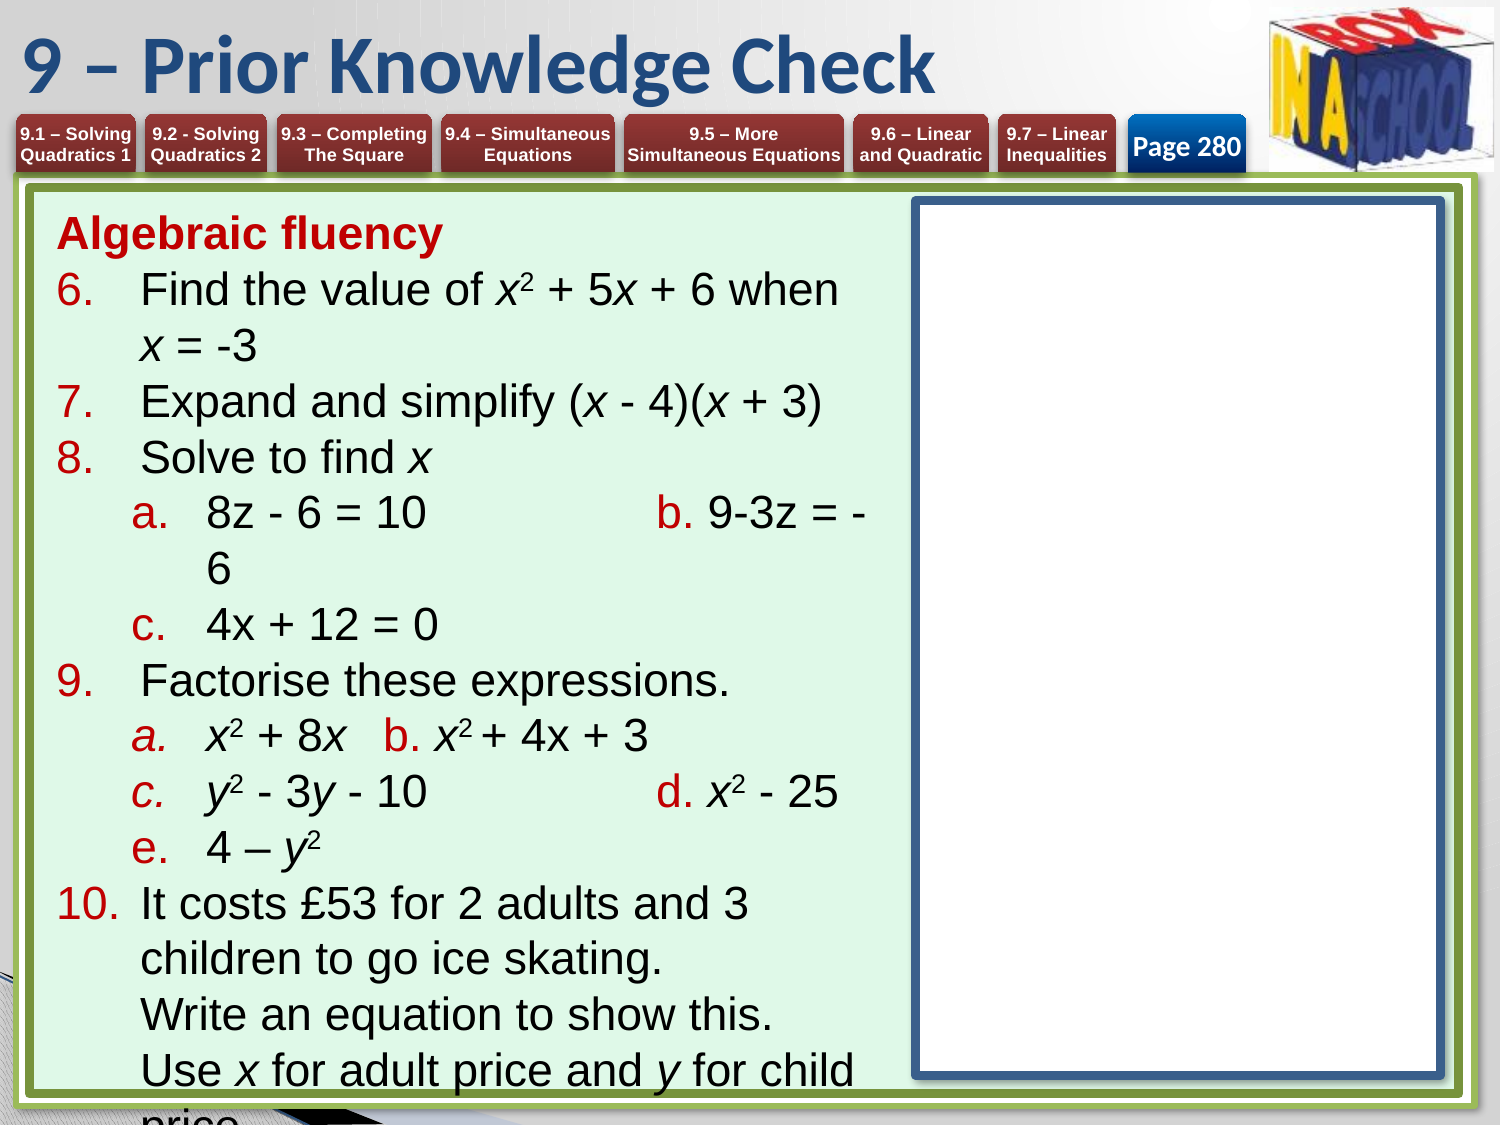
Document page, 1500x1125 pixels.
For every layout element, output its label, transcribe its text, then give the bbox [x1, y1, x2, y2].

picture [1269, 7, 1495, 172]
title 9 – Prior Knowledge Check [5, 7, 1247, 114]
text_box Page 280 [1127, 114, 1247, 173]
text_box Algebraic fluency Find the value of x2 + 5x + 6 when x = -3 Expand and simplify (x - 4)(x + 3) Solve to find x 8z - 6 = 10 b. 9-3z = -6 4x + 12 = 0 Factorise these expressions. x2 + 8x b. x2 + 4x + 3 y2 - 3y - 10 d. x2 - 25 4 – y2 It costs £53 for 2 adults and 3 children to go ice skating. Write an equation to show this. Use x for adult price and y for child price. [41, 196, 904, 1125]
